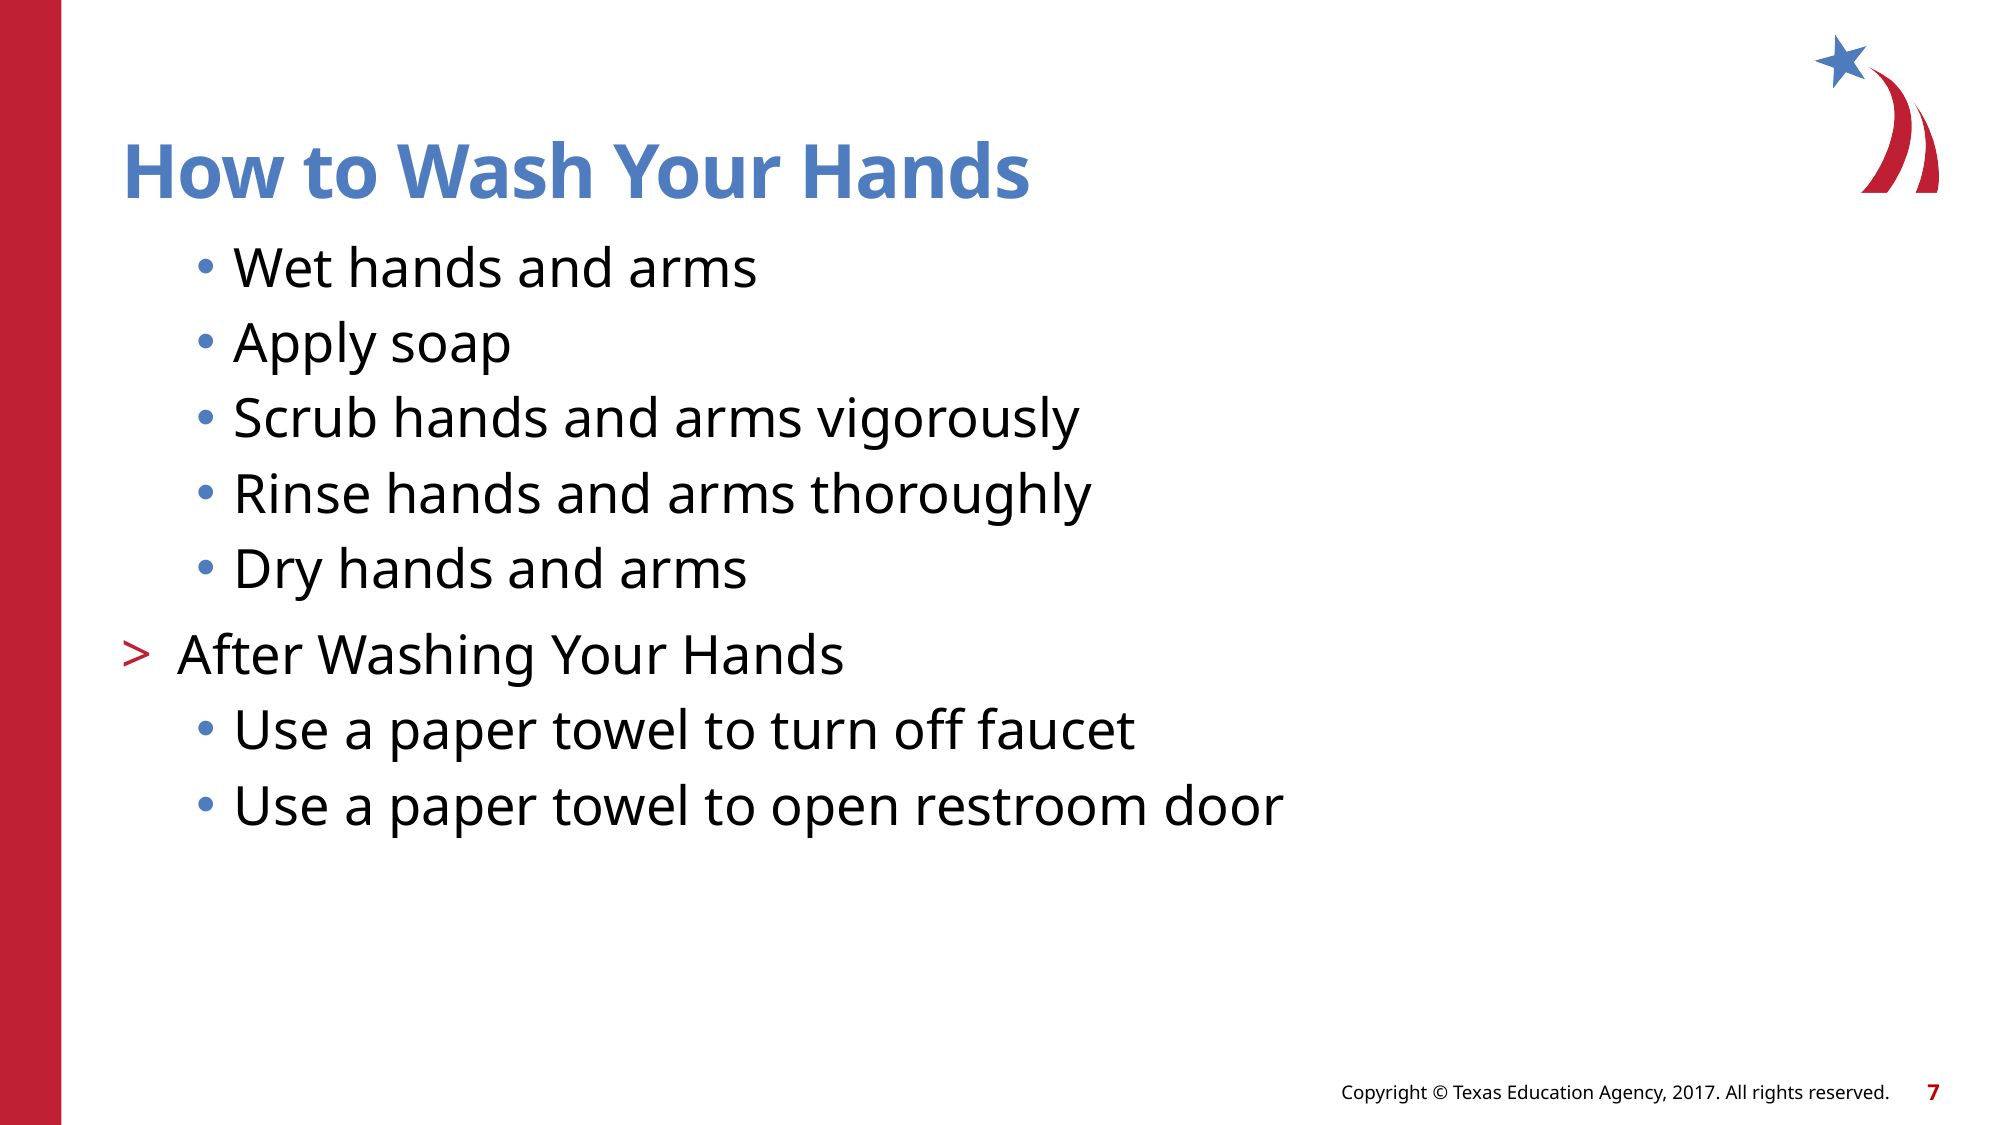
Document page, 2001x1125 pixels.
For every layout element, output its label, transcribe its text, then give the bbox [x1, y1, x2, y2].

list Wet hands and arms Apply soap Scrub hands and arms vigorously Rinse hands and arms thoroughly Dry hands and arms After Washing Your Hands Use a paper towel to turn off faucet Use a paper towel to open restroom door [121, 233, 1936, 1010]
text_box How to Wash Your Hands [121, 71, 1772, 216]
picture [1814, 34, 1939, 193]
